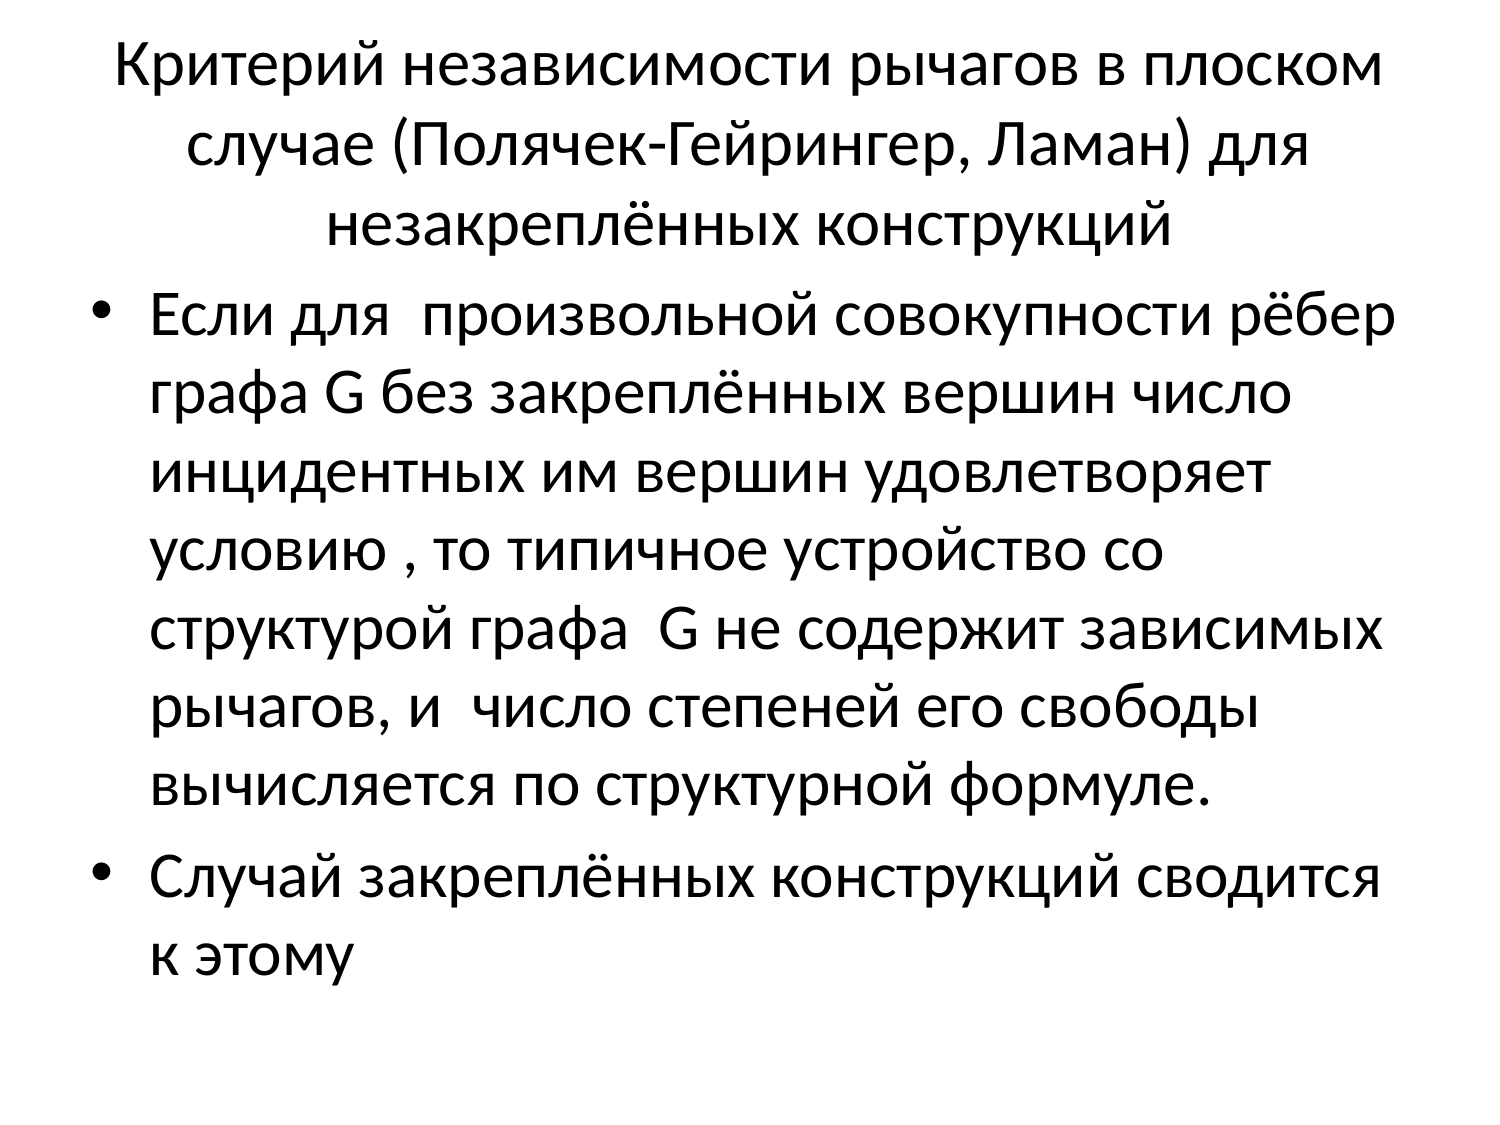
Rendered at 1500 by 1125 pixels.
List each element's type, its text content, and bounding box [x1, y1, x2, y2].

title Критерий независимости рычагов в плоском случае (Полячек-Гейрингер, Ламан) для незакреплённых конструкций [75, 45, 1425, 233]
